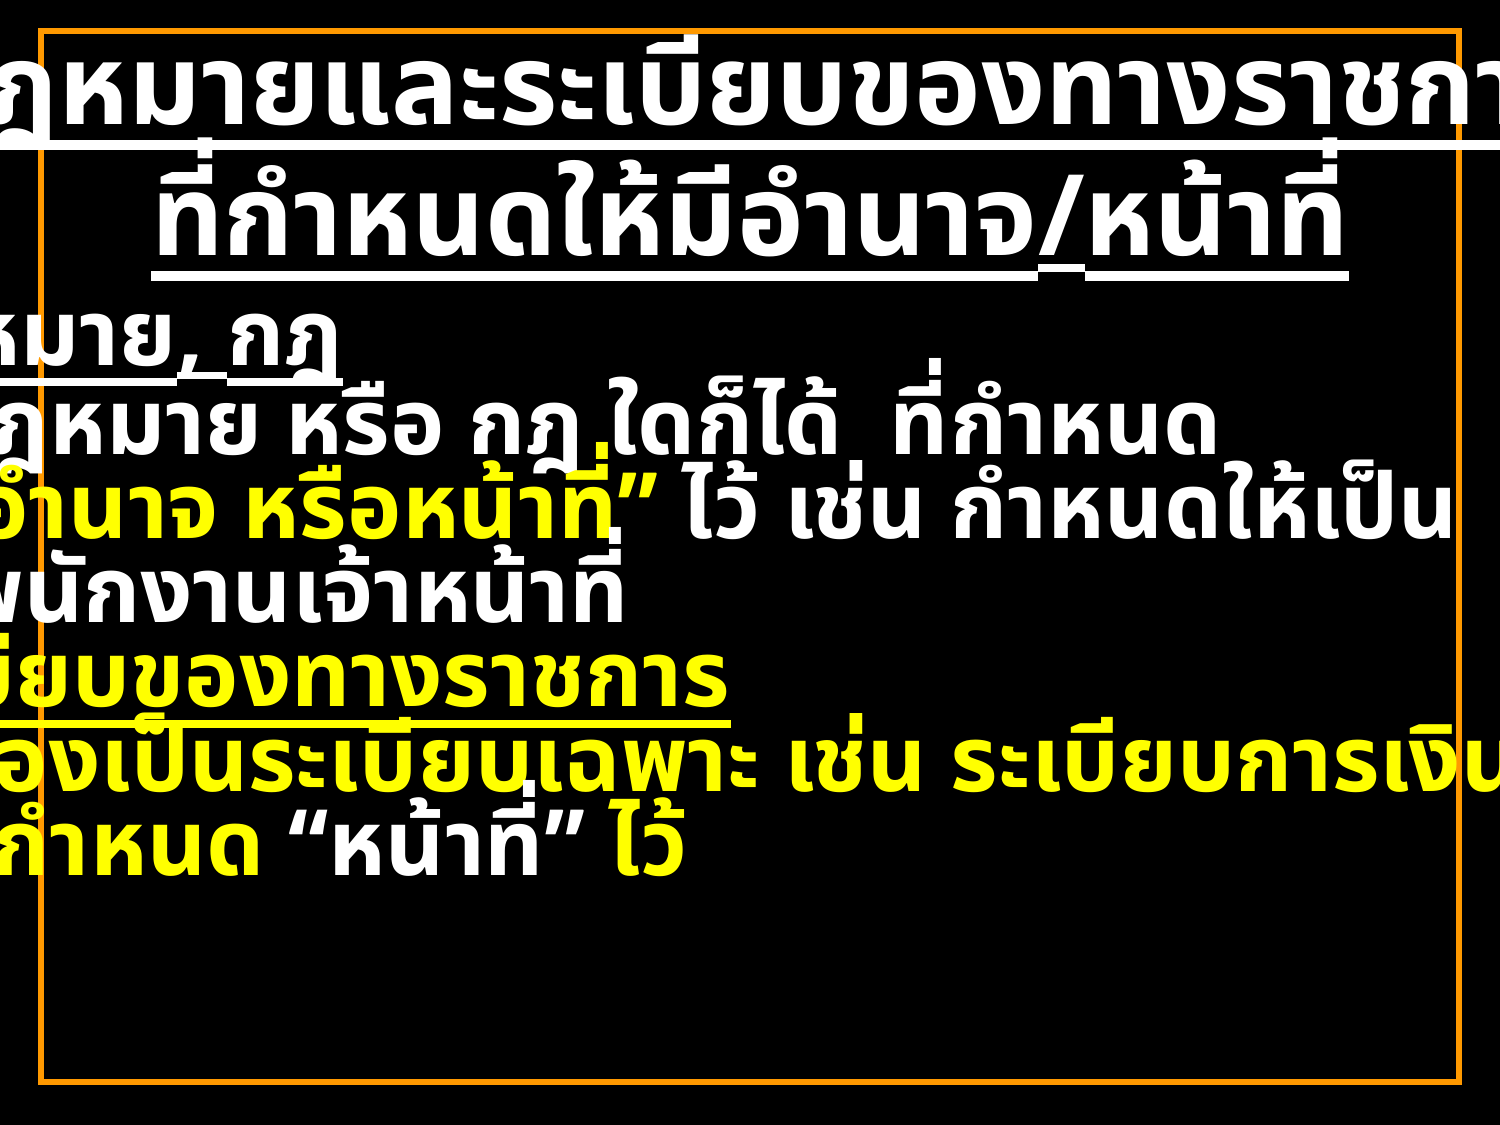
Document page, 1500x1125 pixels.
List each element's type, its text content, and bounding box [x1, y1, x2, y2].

text_box กฎหมายและระเบียบของทางราชการ ที่กำหนดให้มีอำนาจ/หน้าที่  กฎหมาย, กฎ กฎหมาย หรือ กฎ ใดก็ได้ ที่กำหนด “อำนาจ หรือหน้าที่” ไว้ เช่น กำหนดให้เป็น พนักงานเจ้าหน้าที่  ระเบียบของทางราชการ ต้องเป็นระเบียบเฉพาะ เช่น ระเบียบการเงิน/พัสดุ ที่กำหนด “หน้าที่” ไว้ [41, 30, 1459, 1083]
